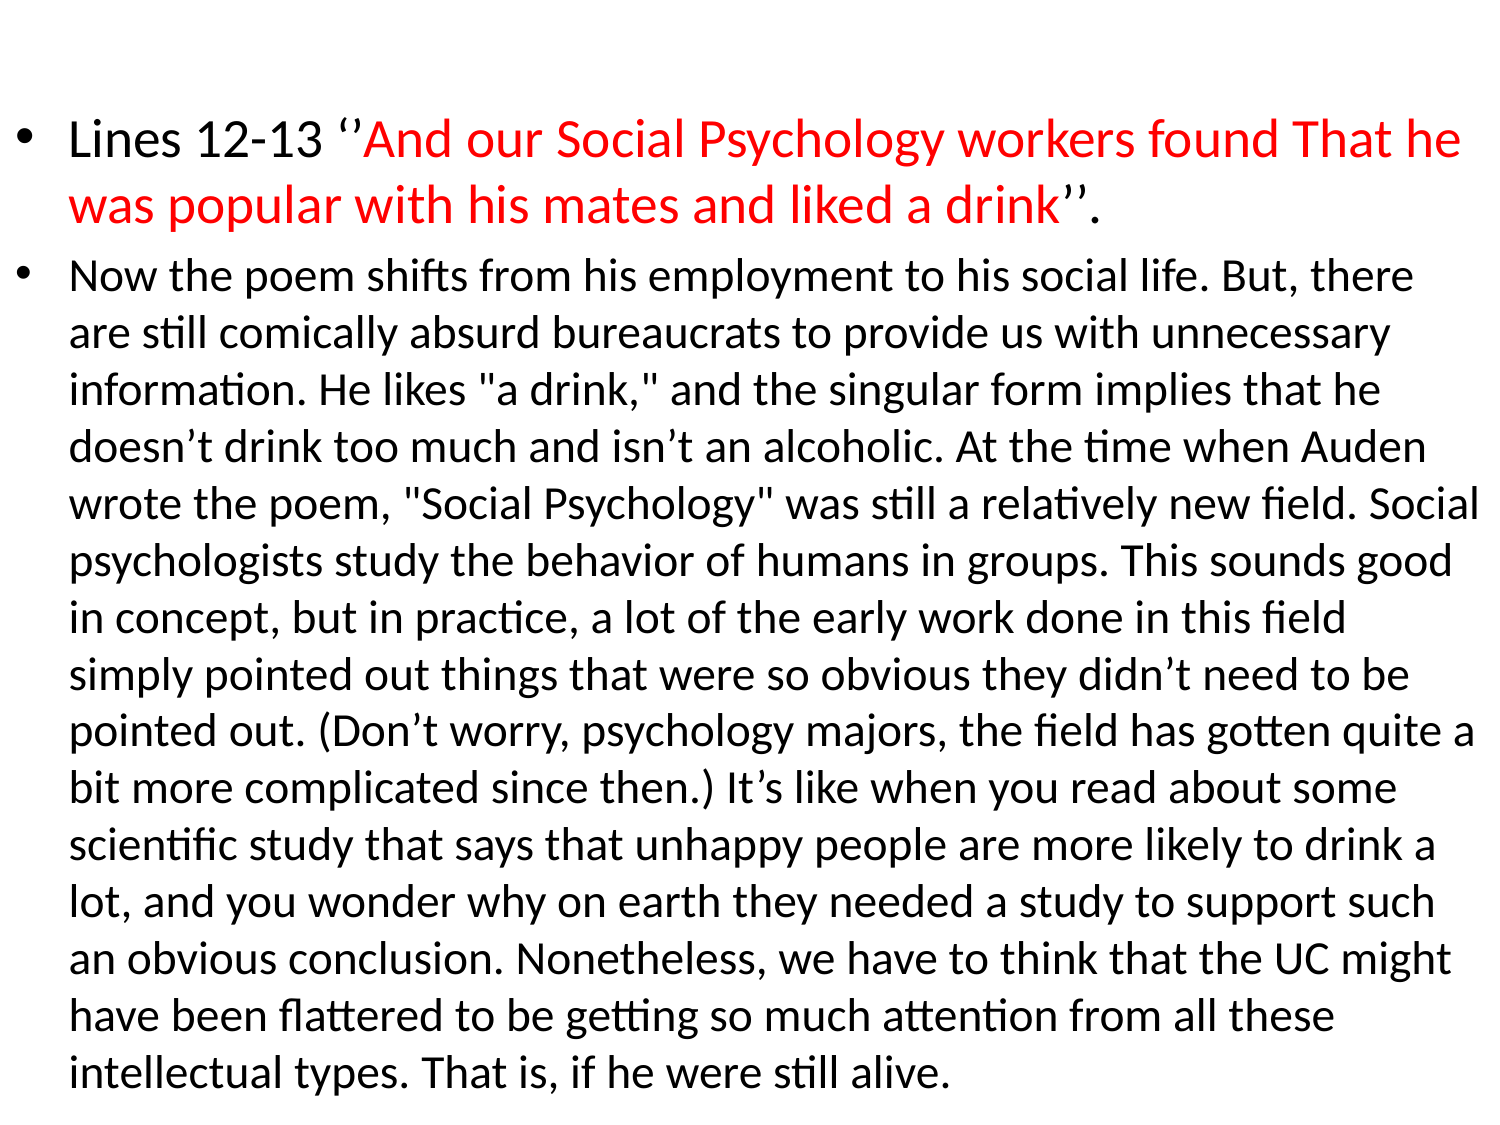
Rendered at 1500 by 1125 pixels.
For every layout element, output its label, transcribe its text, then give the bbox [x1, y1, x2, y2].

list Lines 12-13 ‘’And our Social Psychology workers found That he was popular with his mates and liked a drink’’. Now the poem shifts from his employment to his social life. But, there are still comically absurd bureaucrats to provide us with unnecessary information. He likes "a drink," and the singular form implies that he doesn’t drink too much and isn’t an alcoholic. At the time when Auden wrote the poem, "Social Psychology" was still a relatively new field. Social psychologists study the behavior of humans in groups. This sounds good in concept, but in practice, a lot of the early work done in this field simply pointed out things that were so obvious they didn’t need to be pointed out. (Don’t worry, psychology majors, the field has gotten quite a bit more complicated since then.) It’s like when you read about some scientific study that says that unhappy people are more likely to drink a lot, and you wonder why on earth they needed a study to support such an obvious conclusion. Nonetheless, we have to think that the UC might have been flattered to be getting so much attention from all these intellectual types. That is, if he were still alive. [0, 7, 1500, 1125]
